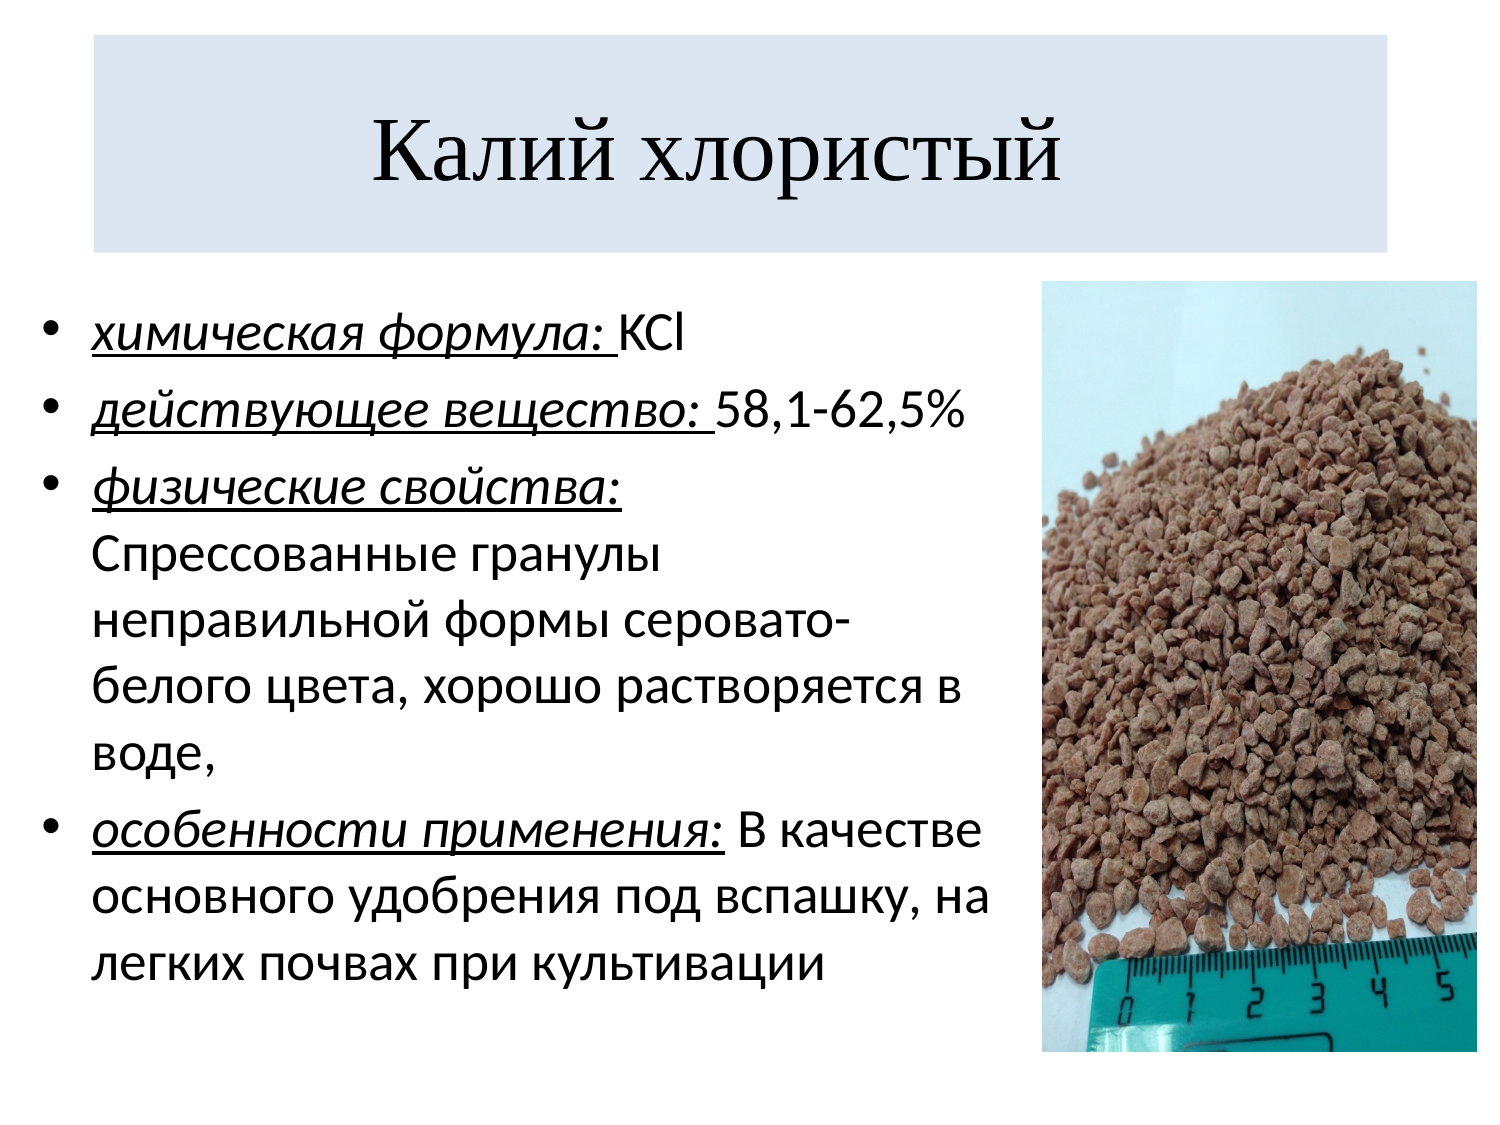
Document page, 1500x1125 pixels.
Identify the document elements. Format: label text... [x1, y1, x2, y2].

picture [1042, 280, 1477, 1052]
title Калий хлористый [93, 35, 1388, 253]
list химическая формула: KCl действующее вещество: 58,1-62,5% физические свойства: Спрессованные гранулы неправильной формы серовато-белого цвета, хорошо растворяется в воде, особенности применения: В качестве основного удобрения под вспашку, на легких почвах при культивации [26, 287, 1008, 1090]
